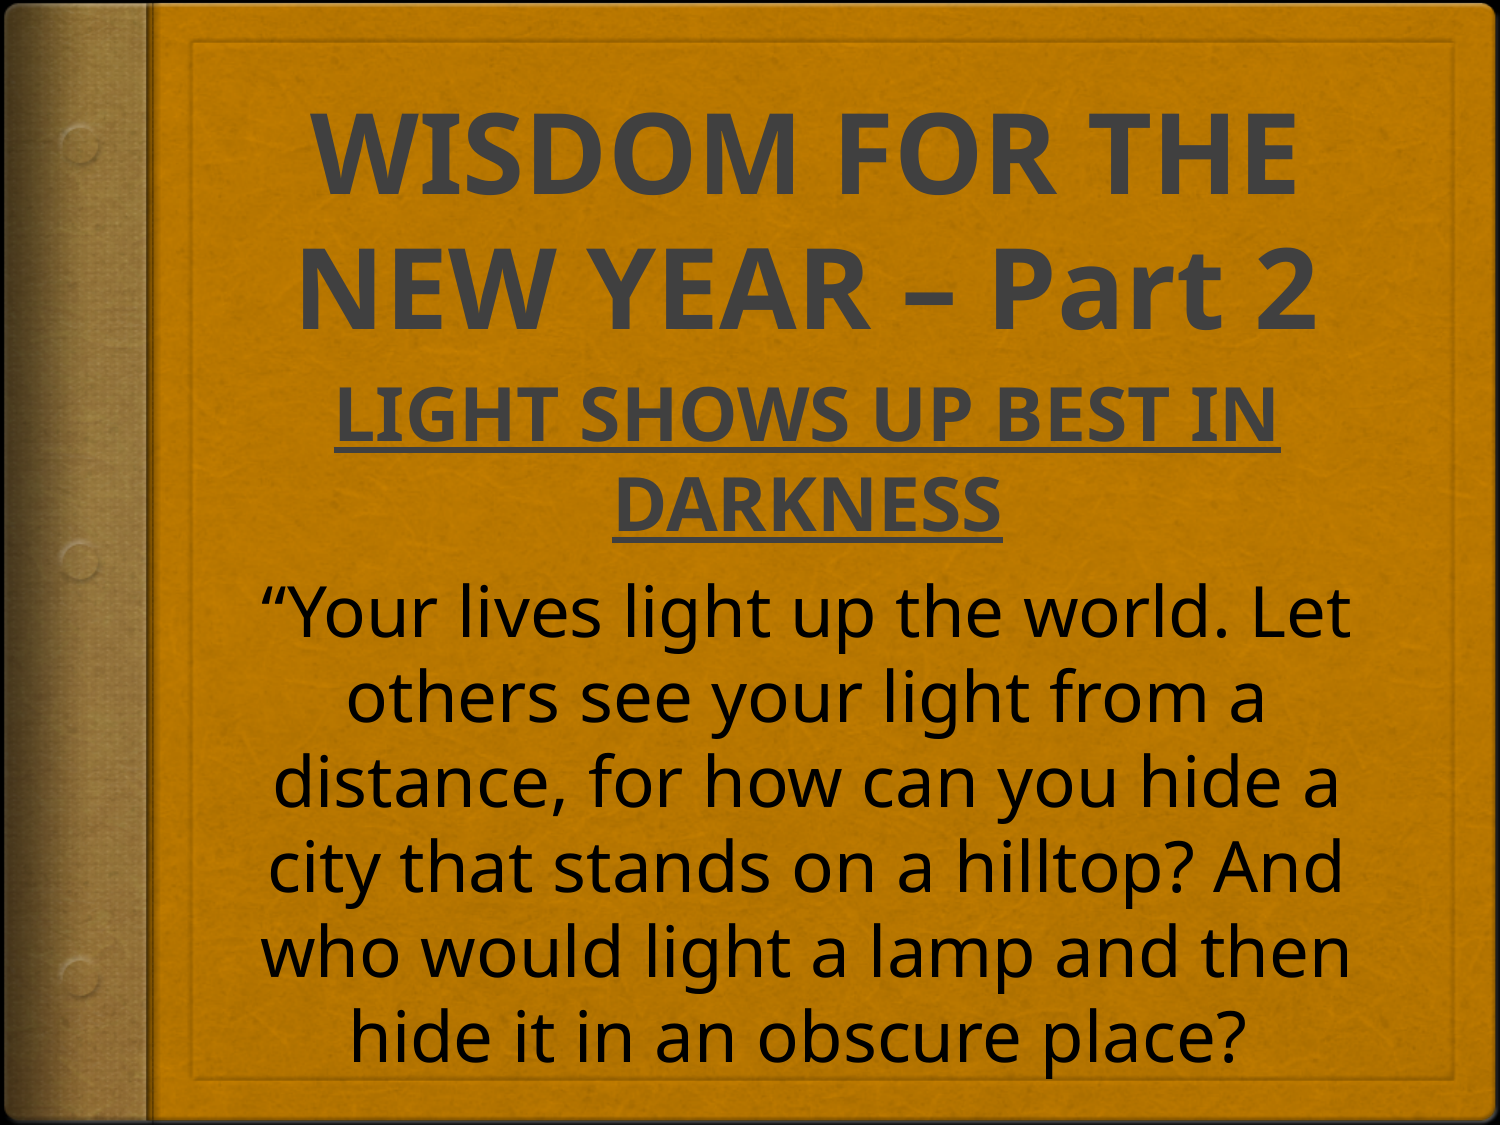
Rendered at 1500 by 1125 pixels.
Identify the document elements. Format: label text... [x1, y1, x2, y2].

subtitle LIGHT SHOWS UP BEST IN DARKNESS “Your lives light up the world. Let others see your light from a distance, for how can you hide a city that stands on a hilltop? And who would light a lamp and then hide it in an obscure place? [225, 359, 1390, 1086]
title WISDOM FOR THE NEW YEAR – Part 2 [225, 56, 1388, 359]
picture [0, 0, 1500, 1125]
